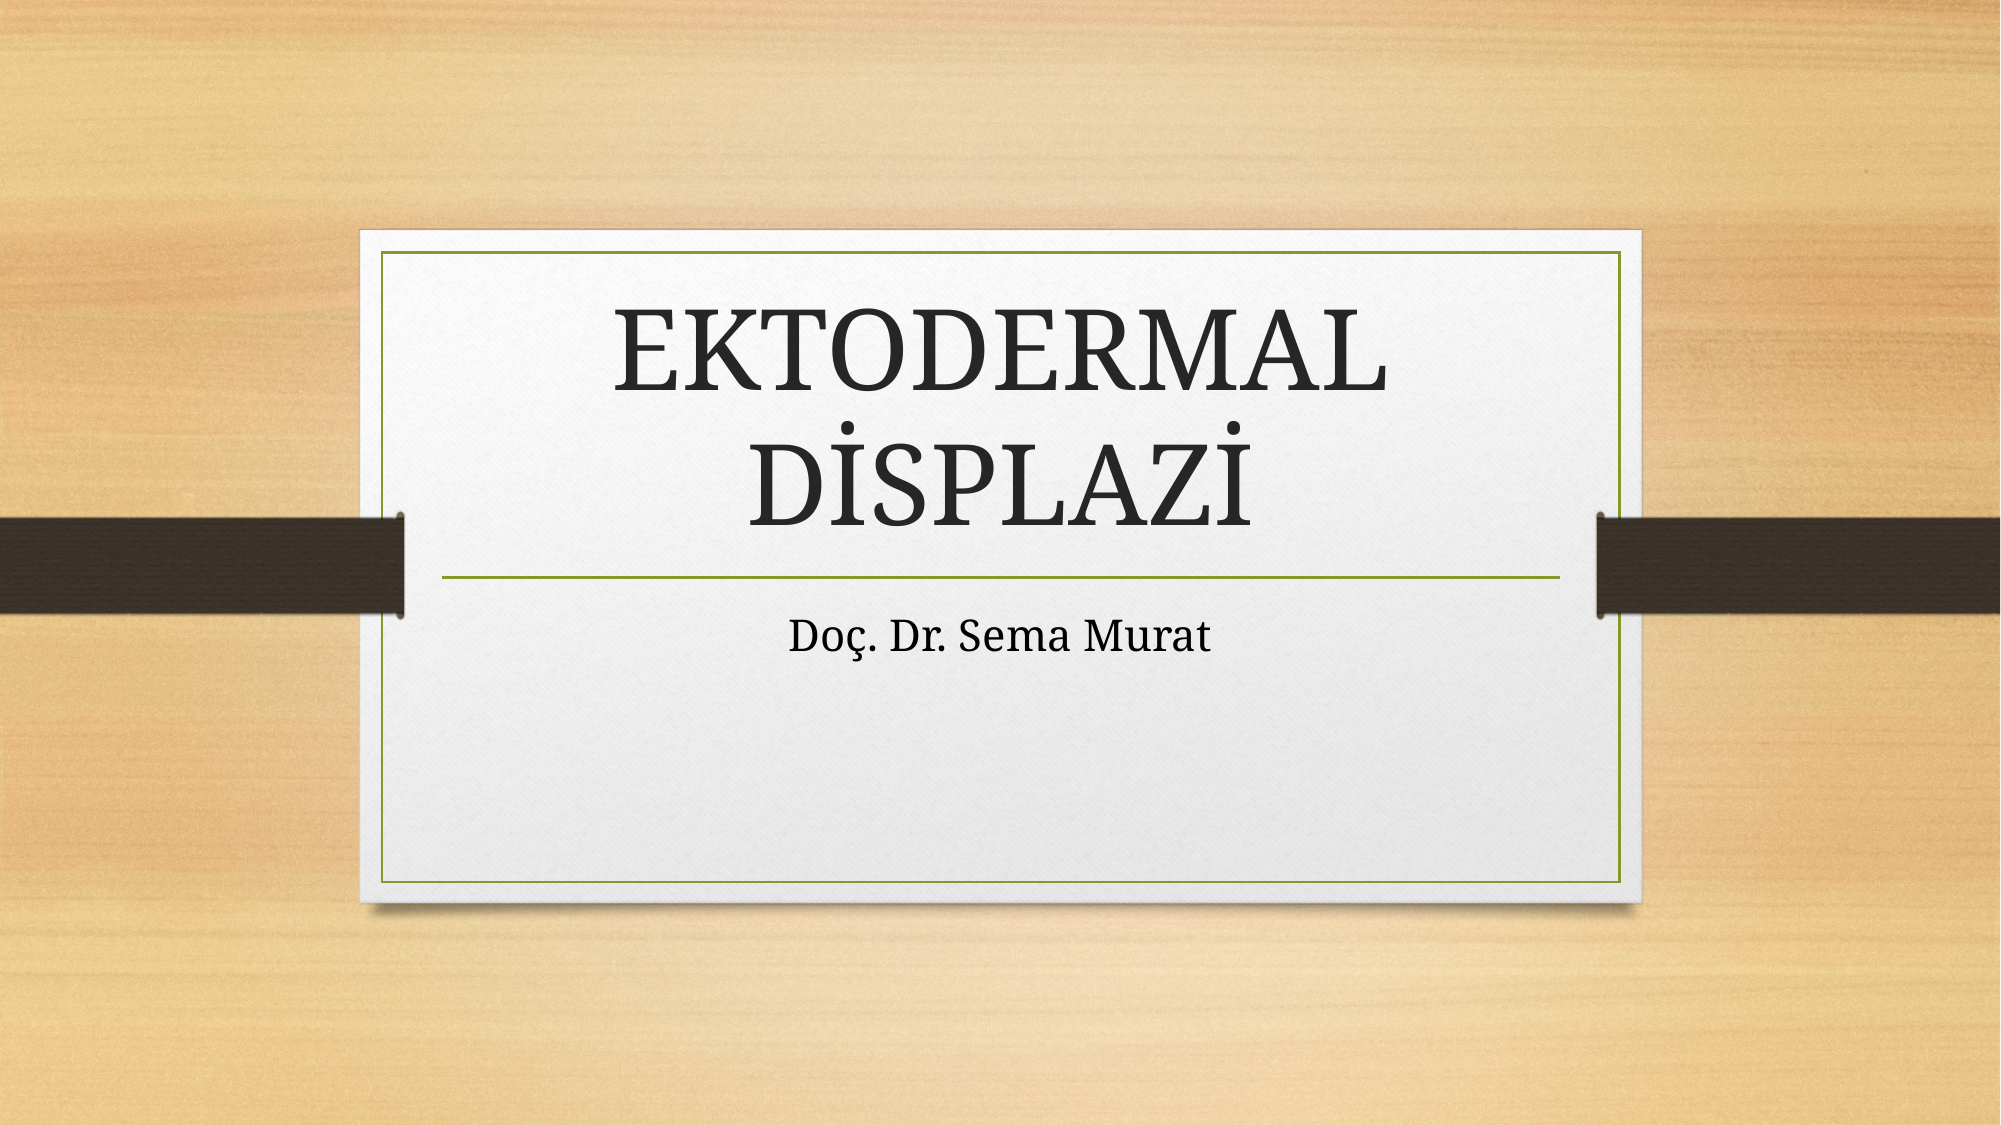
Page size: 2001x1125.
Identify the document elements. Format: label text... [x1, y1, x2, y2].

subtitle Doç. Dr. Sema Murat [441, 600, 1560, 817]
picture [0, 0, 2001, 1125]
title EKTODERMAL DİSPLAZİ [441, 306, 1560, 556]
